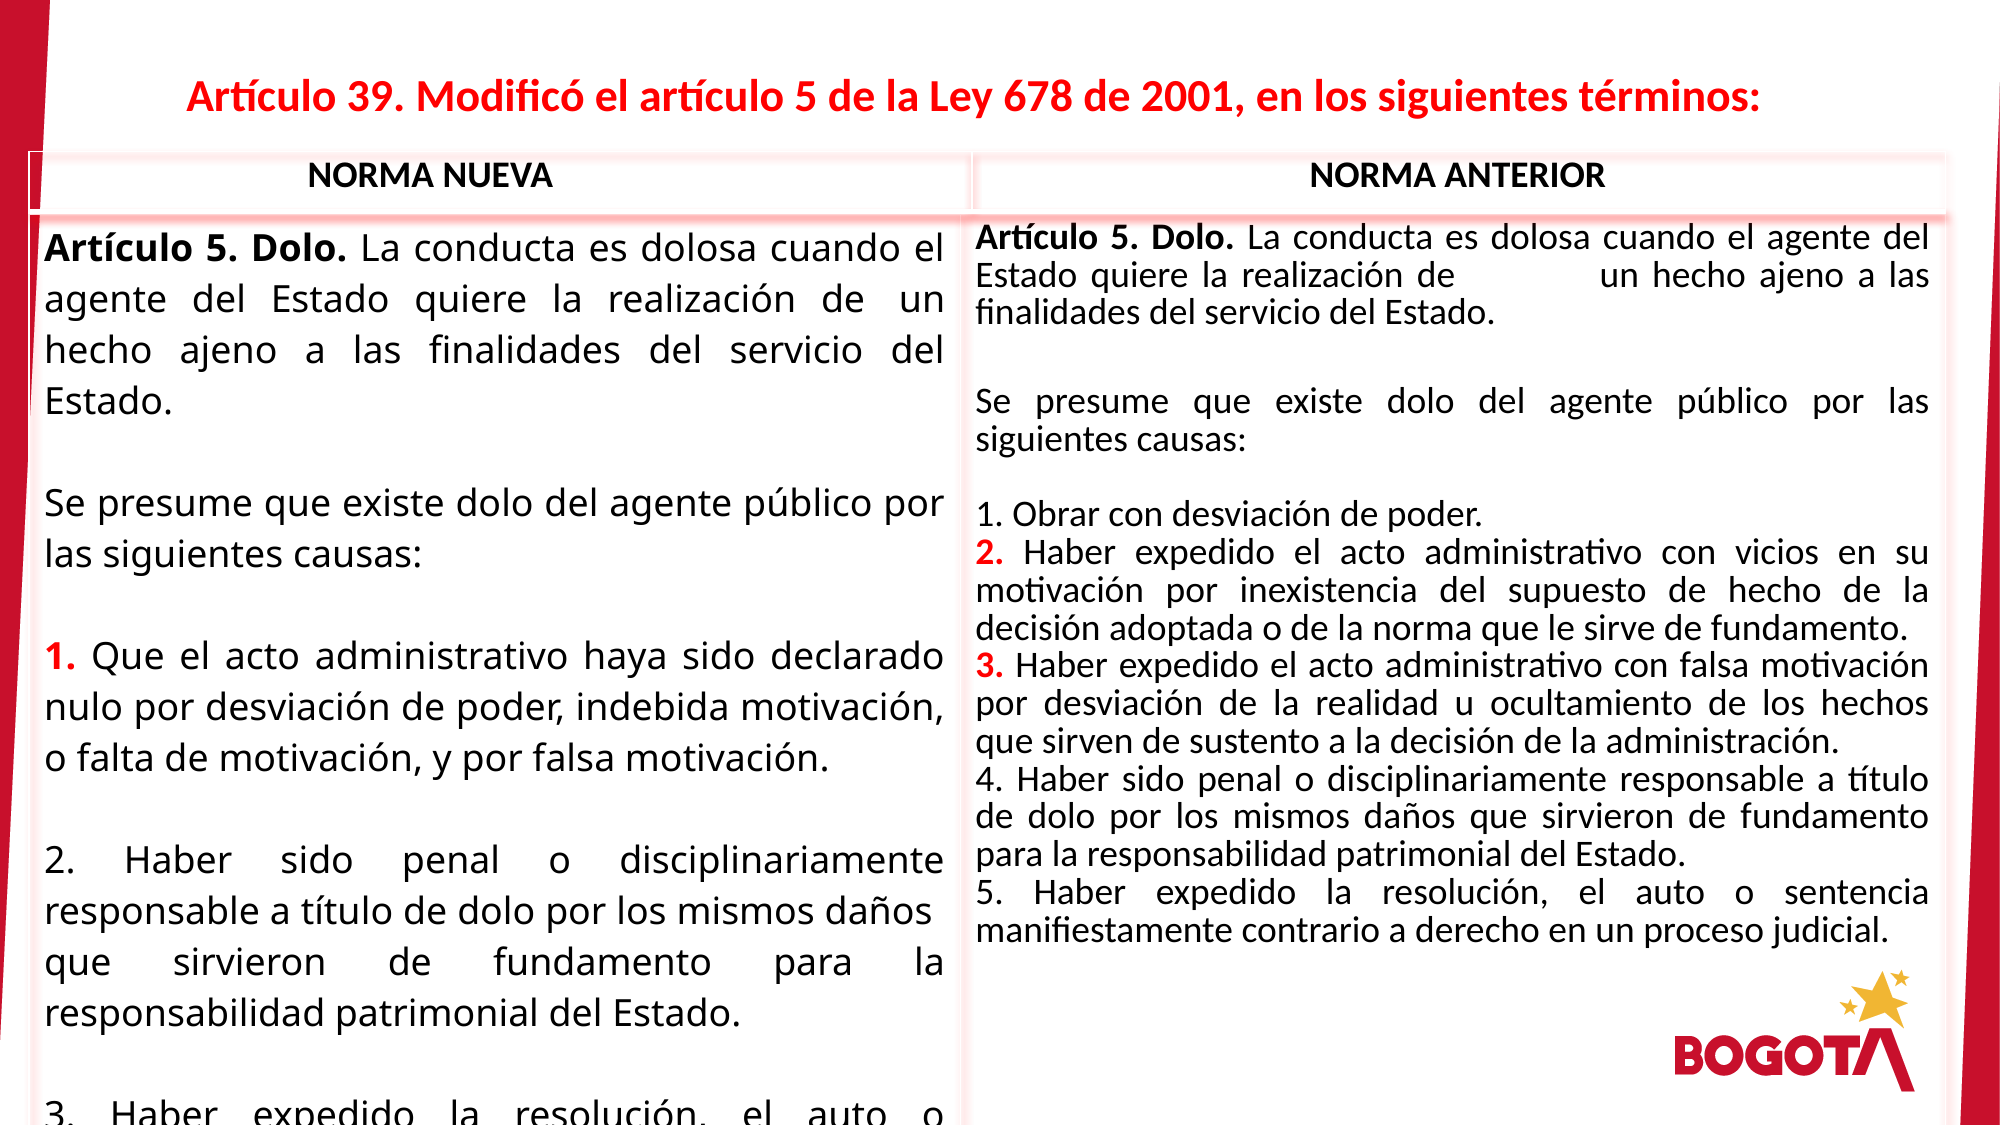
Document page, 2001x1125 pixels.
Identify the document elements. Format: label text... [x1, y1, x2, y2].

text_box Artículo 39. Modificó el artículo 5 de la Ley 678 de 2001, en los siguientes términos: [30, 220, 960, 225]
text_box Artículo 39. Modificó el artículo 5 de la Ley 678 de 2001, en los siguientes términos: [91, 58, 1868, 151]
table_header Artículo 5. Dolo. La conducta es dolosa cuando el agente del Estado quiere la realización de un hecho ajeno a las finalidades del servicio del Estado. Se presume que existe dolo del agente público por las siguientes causas: 1. Obrar con desviación de poder. 2. Haber expedido el acto administrativo con vicios en su motivación por inexistencia del supuesto de hecho de la decisión adoptada o de la norma que le sirve de fundamento. 3. Haber expedido el acto administrativo con falsa motivación por desviación de la realidad u ocultamiento de los hechos que sirven de sustento a la decisión de la administración. 4. Haber sido penal o disciplinariamente responsable a título de dolo por los mismos daños que sirvieron de fundamento para la responsabilidad patrimonial del Estado. 5. Haber expedido la resolución, el auto o sentencia manifiestamente contrario a derecho en un proceso judicial. [961, 225, 1945, 1125]
picture [0, 0, 2000, 1125]
table_header NORMA ANTERIOR [973, 152, 1945, 209]
table_header NORMA NUEVA [30, 152, 971, 209]
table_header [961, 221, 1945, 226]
table_header Artículo 5. Dolo. La conducta es dolosa cuando el agente del Estado quiere la realización de un hecho ajeno a las finalidades del servicio del Estado. Se presume que existe dolo del agente público por las siguientes causas: 1. Que el acto administrativo haya sido declarado nulo por desviación de poder, indebida motivación, o falta de motivación, y por falsa motivación. 2. Haber sido penal o disciplinariamente responsable a título de dolo por los mismos daños que sirvieron de fundamento para la responsabilidad patrimonial del Estado. 3. Haber expedido la resolución, el auto o sentencia contrario a derecho en un proceso judicial. 4. Obrar con desviación de poder [30, 224, 960, 1125]
